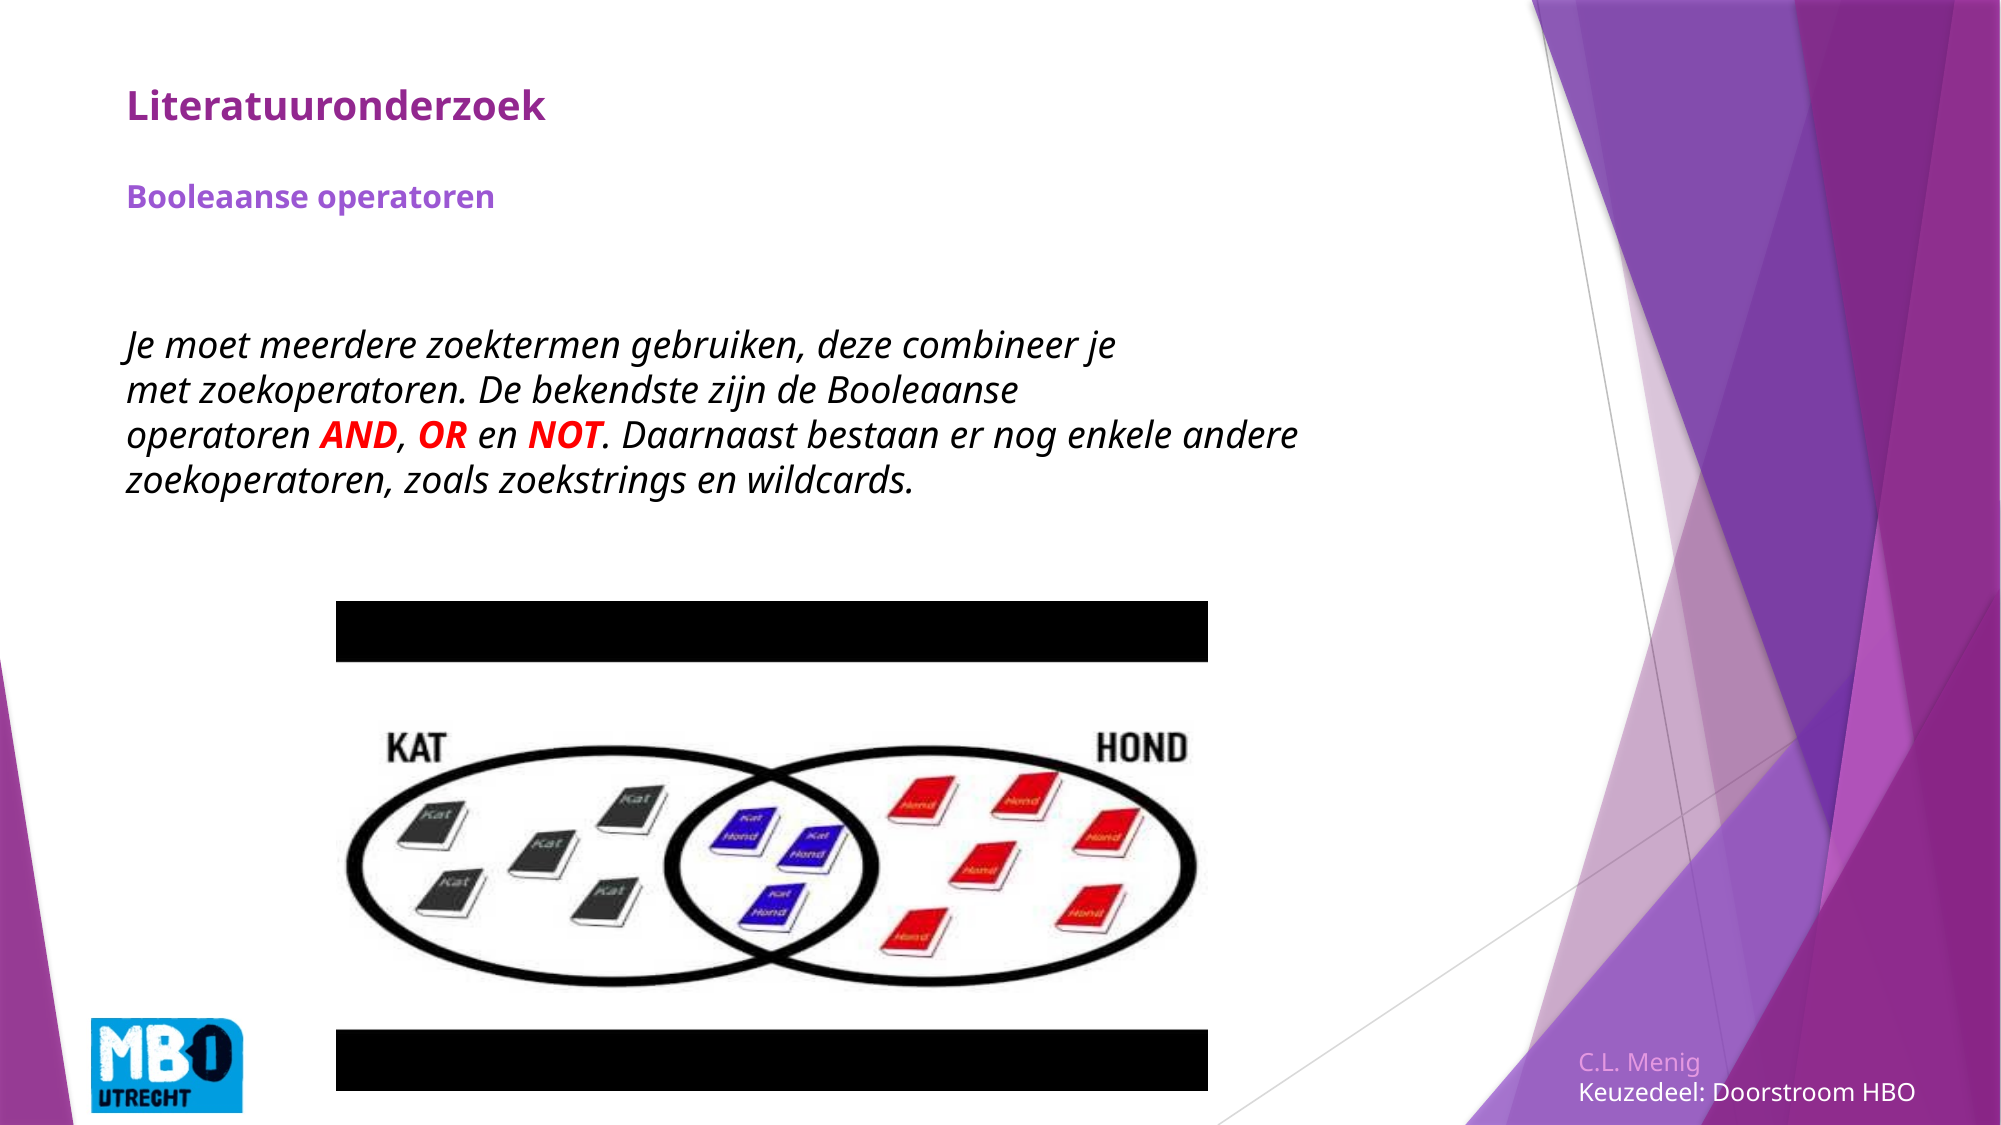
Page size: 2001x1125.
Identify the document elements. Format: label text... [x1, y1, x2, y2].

picture [85, 1007, 246, 1125]
title Literatuuronderzoek Booleaanse operatoren [111, 72, 1522, 224]
list Je moet meerdere zoektermen gebruiken, deze combineer je met zoekoperatoren. De bekendste zijn de Booleaanse operatoren AND, OR en NOT. Daarnaast bestaan er nog enkele andere zoekoperatoren, zoals zoekstrings en wildcards. [111, 313, 1401, 918]
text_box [335, 599, 1209, 1092]
text_box C.L. Menig Keuzedeel: Doorstroom HBO [1563, 1038, 2000, 1114]
